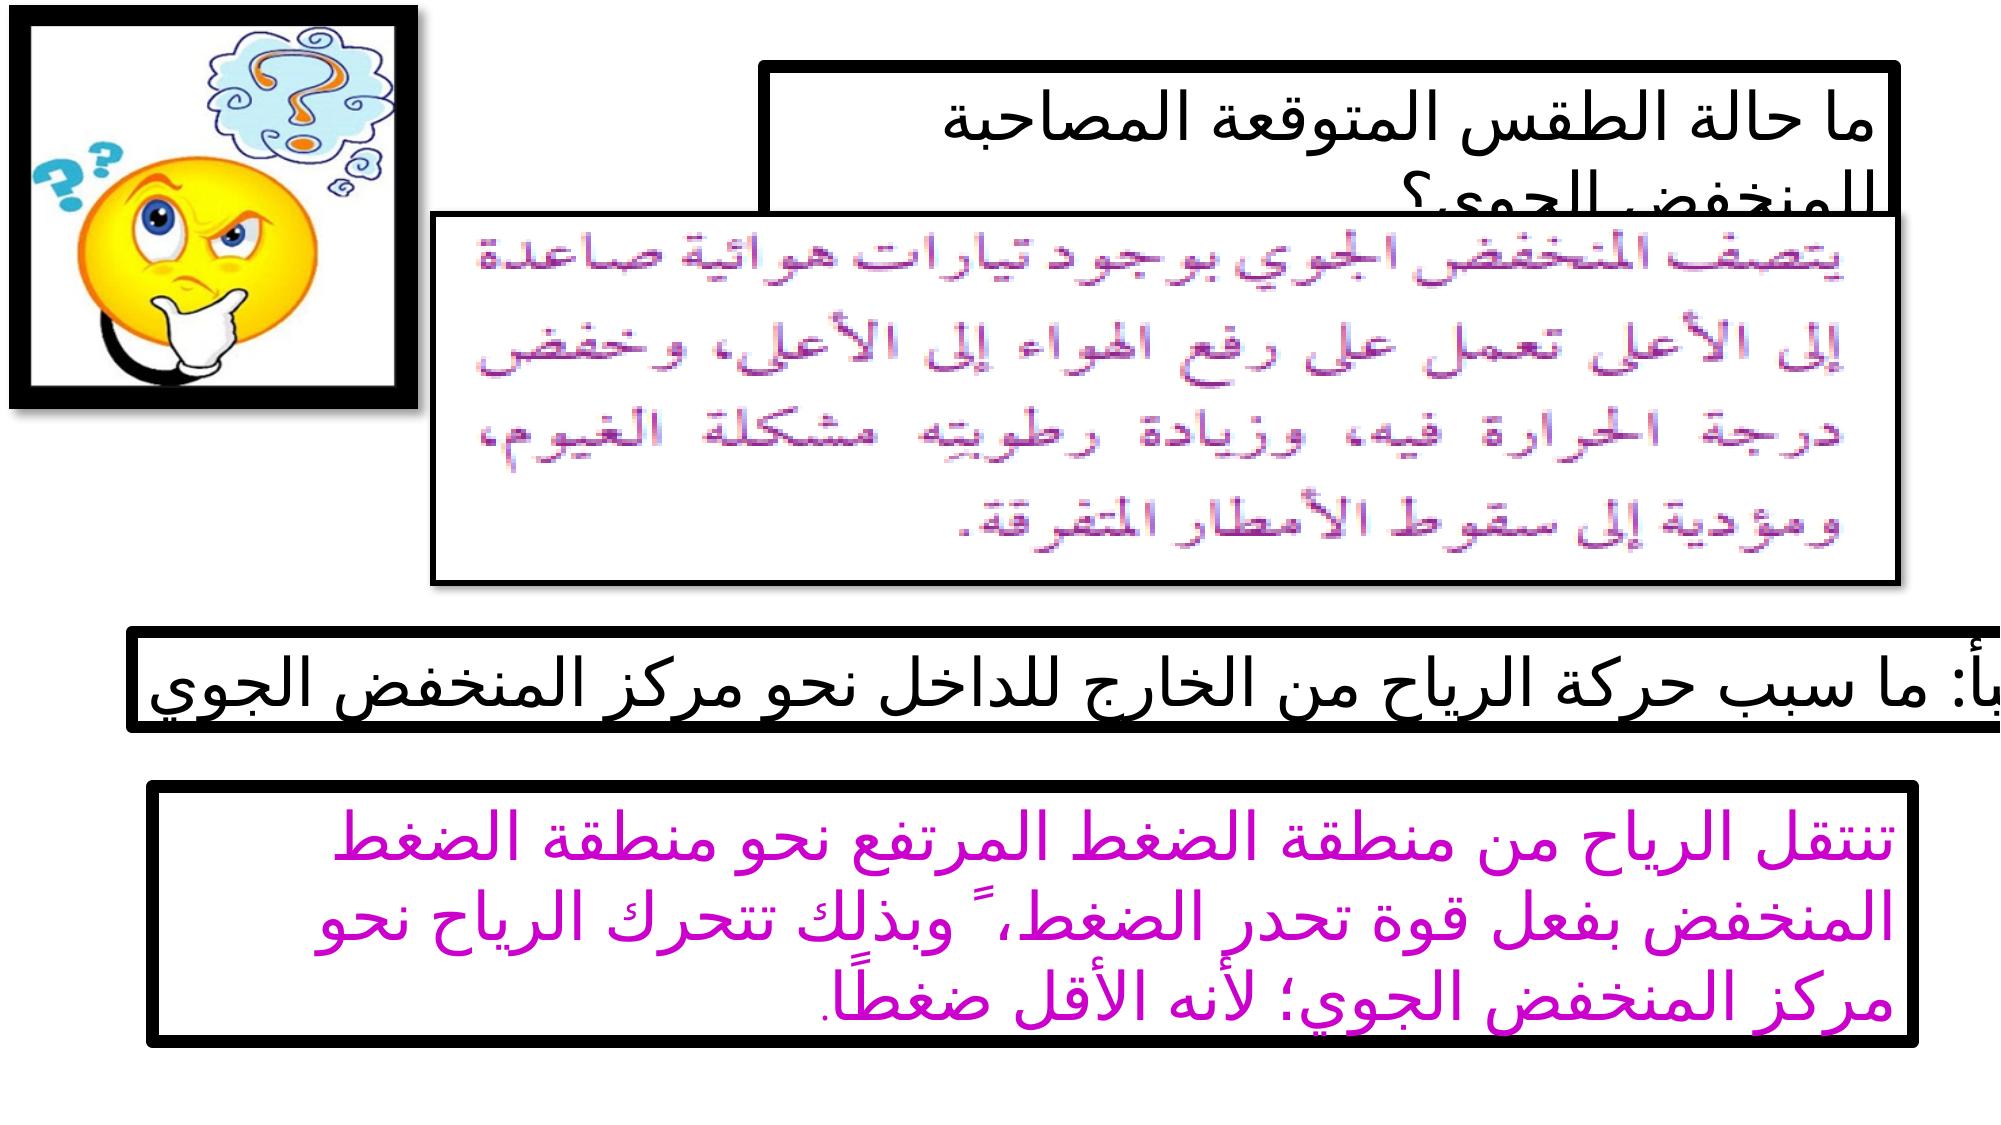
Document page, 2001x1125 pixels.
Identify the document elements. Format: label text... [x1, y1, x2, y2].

text_box ما حالة الطقس المتوقعة المصاحبة للمنخفض الجوي؟ [763, 66, 1895, 209]
picture [29, 25, 397, 389]
picture [436, 216, 1895, 580]
text_box تنتقل الرياح من منطقة الضغط المرتفع نحو منطقة الضغط المنخفض بفعل قوة تحدر الضغط، ً وبذلك تتحرك الرياح نحو مركز المنخفض الجوي؛ لأنه الأقل ضغطًا. [152, 786, 1913, 1042]
text_box تنبأ: ما سبب حركة الرياح من الخارج للداخل نحو مركز المنخفض الجوي. [132, 632, 2000, 727]
